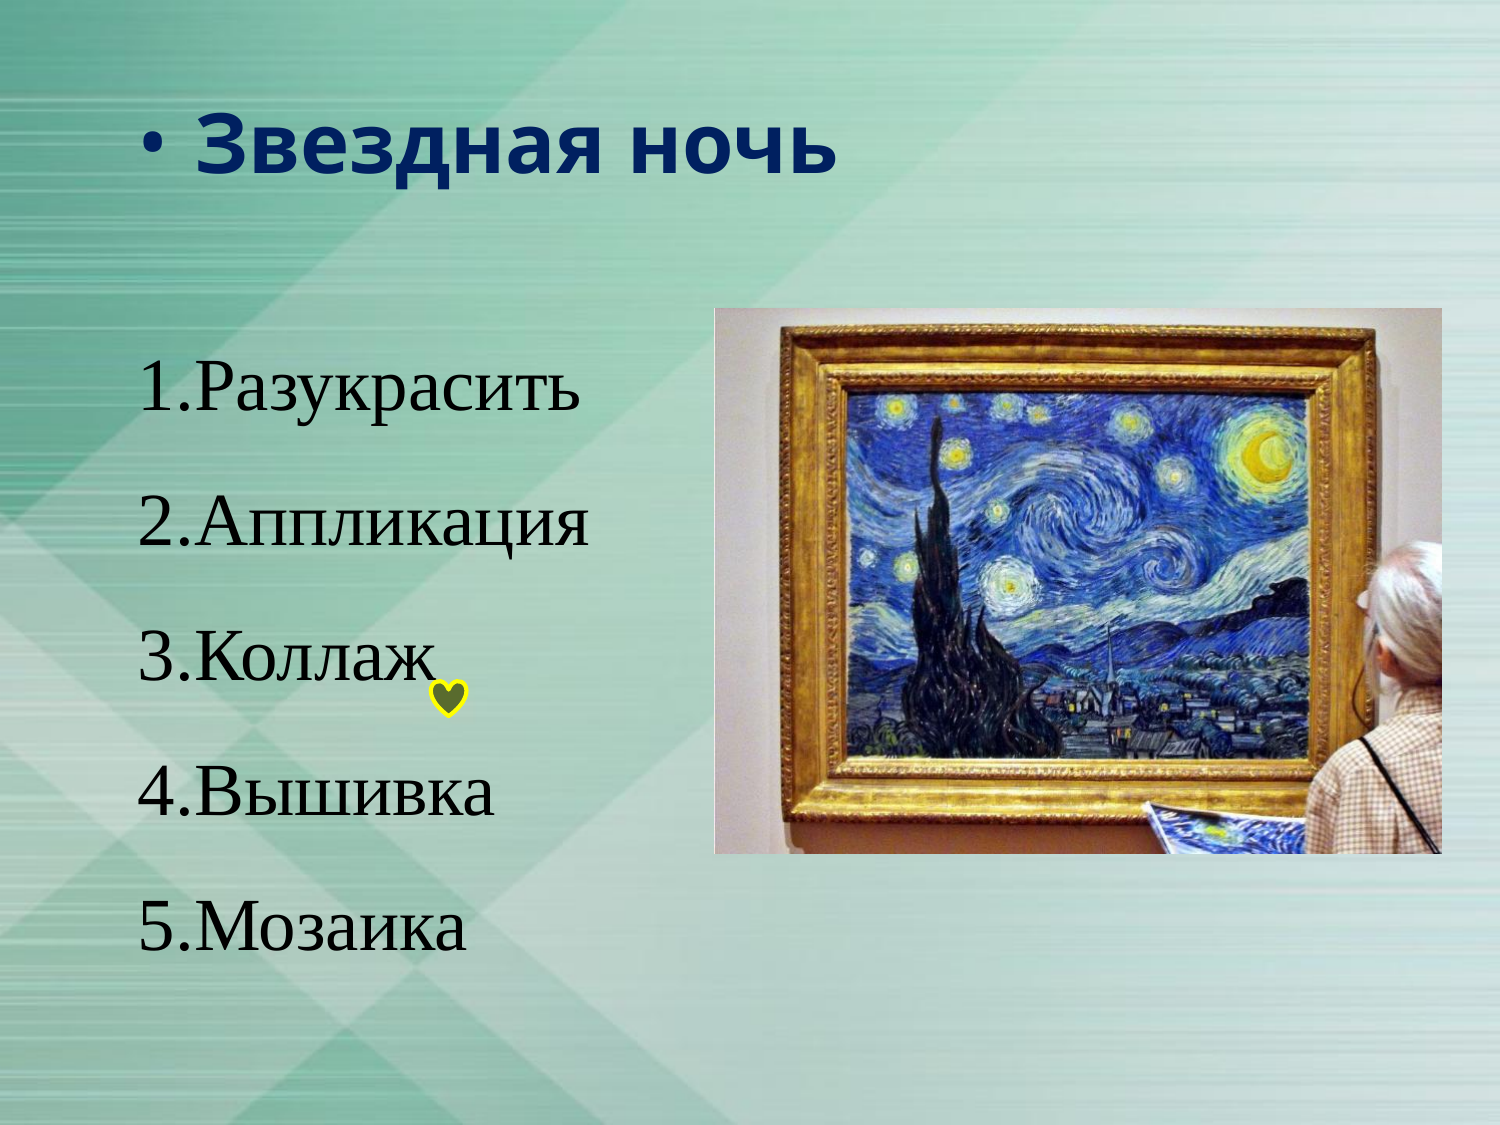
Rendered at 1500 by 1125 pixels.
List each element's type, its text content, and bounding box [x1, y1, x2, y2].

text_box Звездная ночь Разукрасить Аппликация Коллаж Вышивка Мозаика [123, 82, 1500, 1063]
text_box [430, 681, 467, 717]
picture [714, 308, 1442, 854]
picture [0, 0, 1500, 1125]
